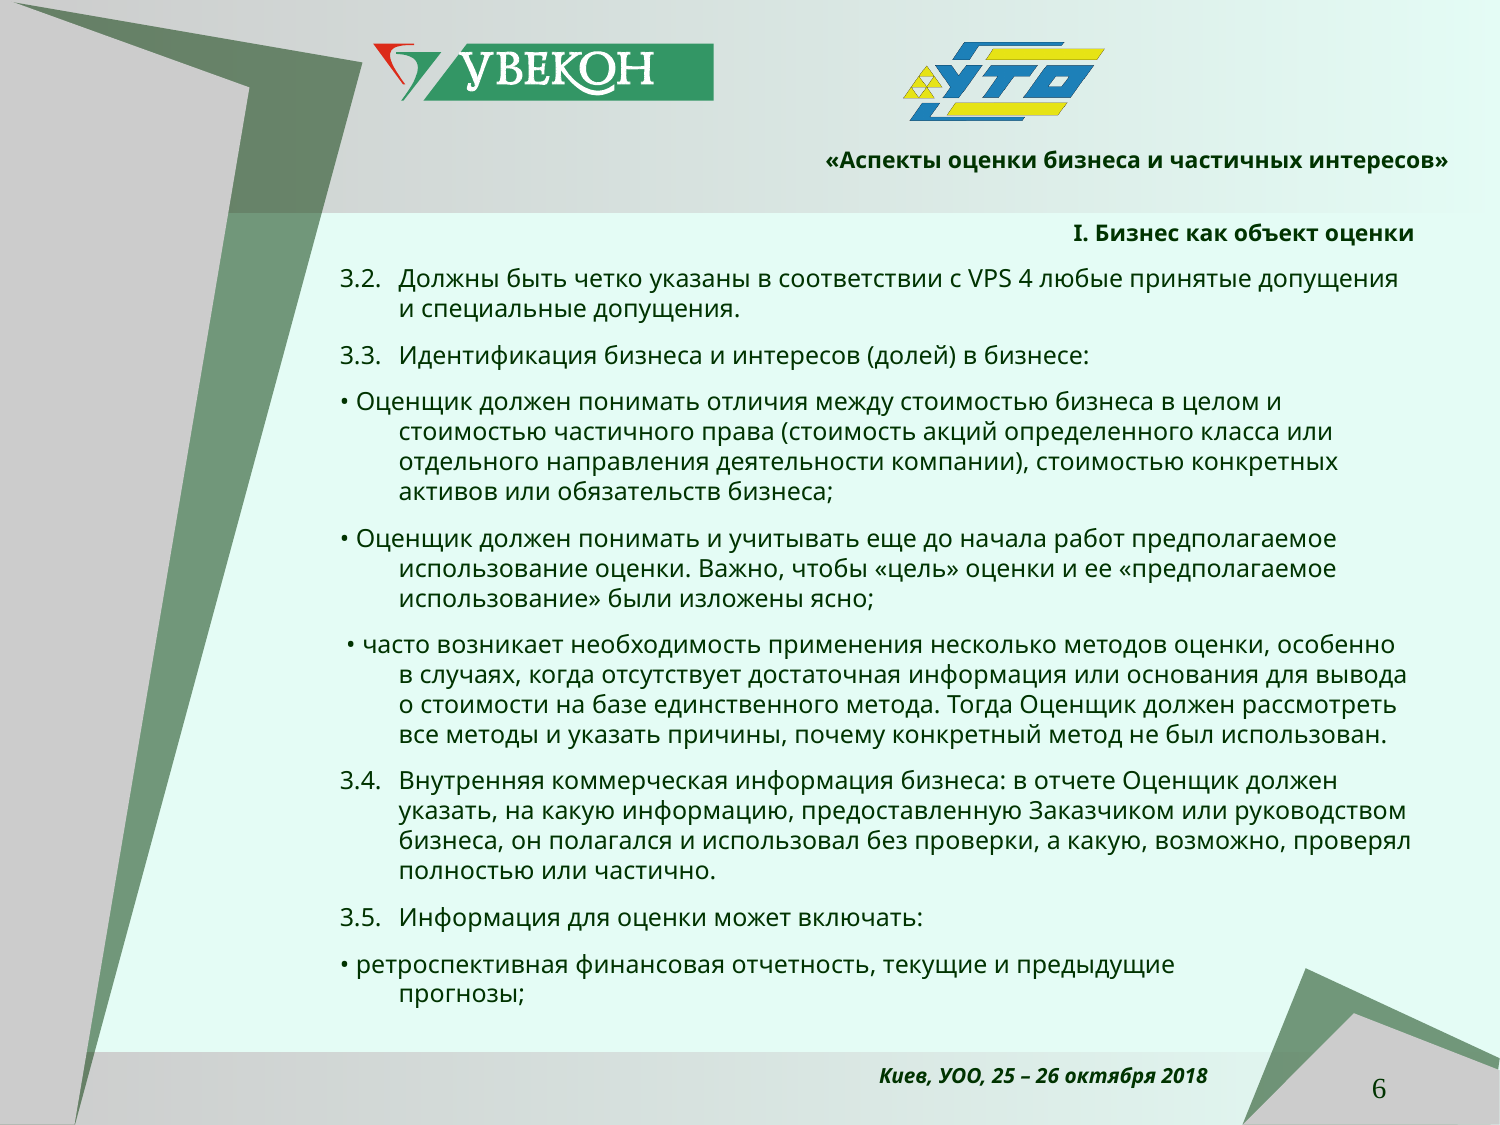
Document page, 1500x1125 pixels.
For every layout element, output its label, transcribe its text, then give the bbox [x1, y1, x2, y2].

text_box Киев, УОО, 25 – 26 октября 2018 [525, 1051, 1223, 1096]
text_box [371, 42, 716, 103]
list I. Бизнес как объект оценки 3.2. Должны быть четко указаны в соответствии с VPS 4 любые принятые допущения и специальные допущения. 3.3. Идентификация бизнеса и интересов (долей) в бизнесе: • Оценщик должен понимать отличия между стоимостью бизнеса в целом и стоимостью частичного права (стоимость акций определенного класса или отдельного направления деятельности компании), стоимостью конкретных активов или обязательств бизнеса; • Оценщик должен понимать и учитывать еще до начала работ предполагаемое использование оценки. Важно, чтобы «цель» оценки и ее «предполагаемое использование» были изложены ясно; • часто возникает необходимость применения несколько методов оценки, особенно в случаях, когда отсутствует достаточная информация или основания для вывода о стоимости на базе единственного метода. Тогда Оценщик должен рассмотреть все методы и указать причины, почему конкретный метод не был использован. 3.4. Внутренняя коммерческая информация бизнеса: в отчете Оценщик должен указать, на какую информацию, предоставленную Заказчиком или руководством бизнеса, он полагался и использовал без проверки, а какую, возможно, проверял полностью или частично. 3.5. Информация для оценки может включать: • ретроспективная финансовая отчетность, текущие и предыдущие прогнозы; [324, 210, 1430, 1032]
picture [903, 42, 1105, 121]
slide_number 6 [1299, 1052, 1459, 1122]
title «Аспекты оценки бизнеса и частичных интересов» [632, 140, 1465, 181]
